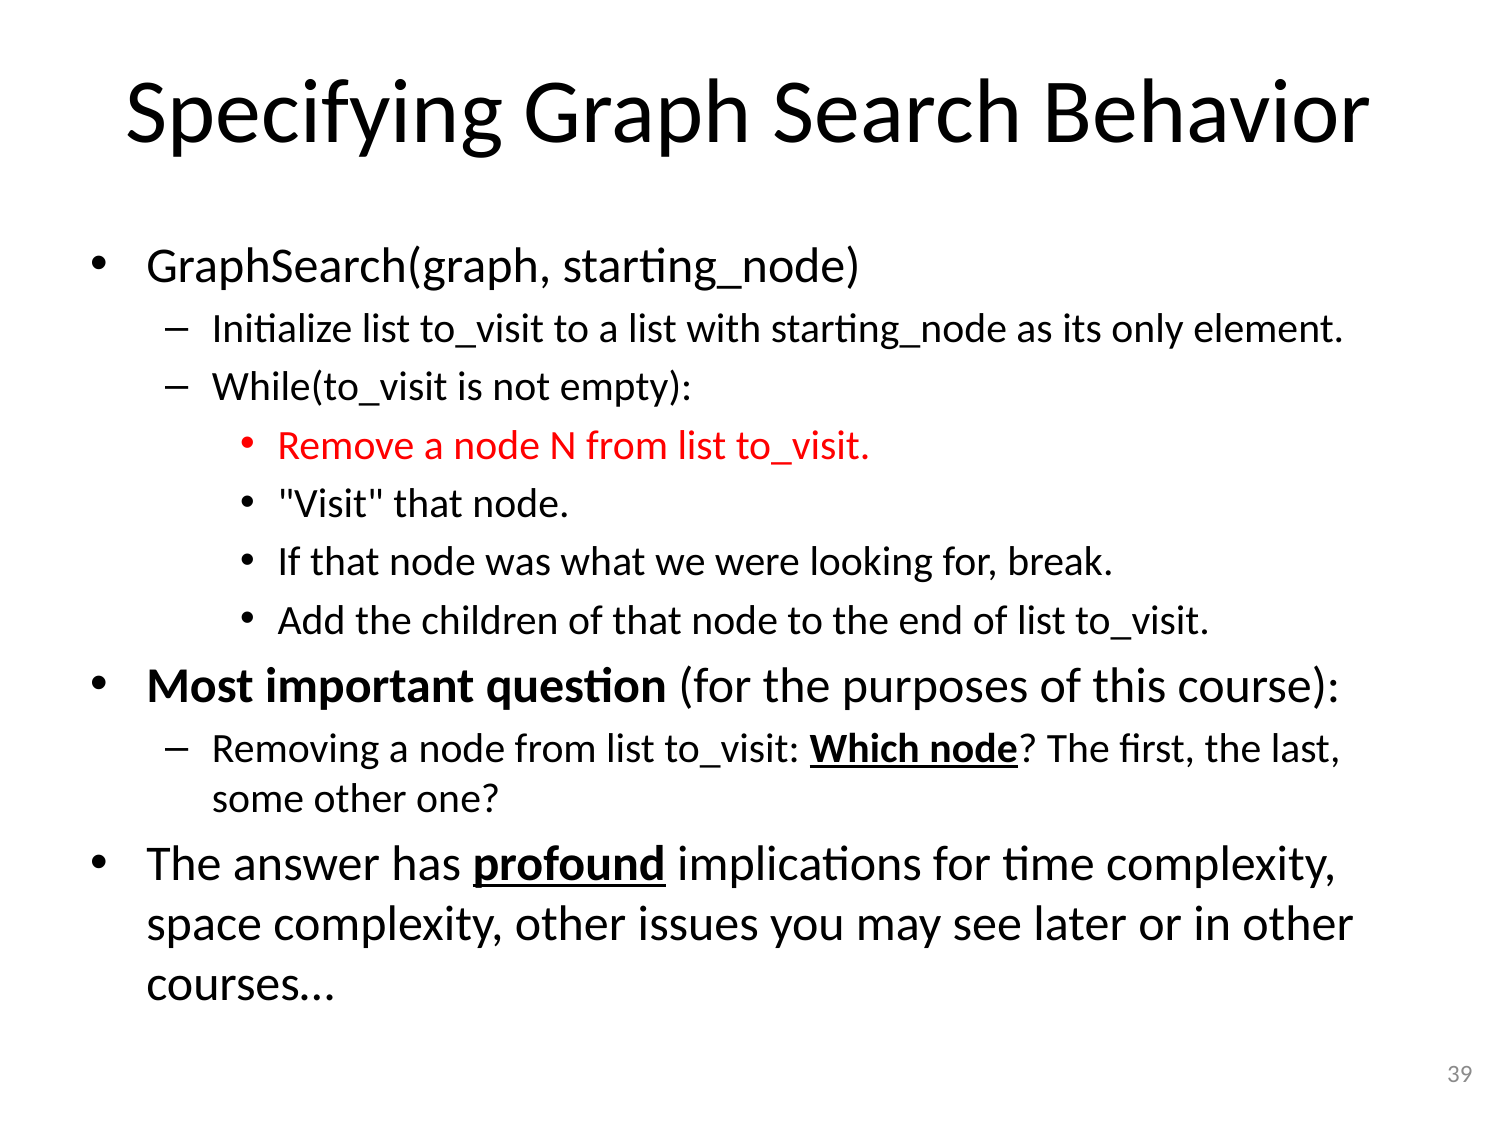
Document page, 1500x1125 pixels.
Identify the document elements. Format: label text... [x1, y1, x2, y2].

slide_number 39 [1137, 1042, 1488, 1103]
list GraphSearch(graph, starting_node) Initialize list to_visit to a list with starting_node as its only element. While(to_visit is not empty): Remove a node N from list to_visit. "Visit" that node. If that node was what we were looking for, break. Add the children of that node to the end of list to_visit. Most important question (for the purposes of this course): Removing a node from list to_visit: Which node? The first, the last, some other one? The answer has profound implications for time complexity, space complexity, other issues you may see later or in other courses… [75, 224, 1425, 1050]
title Specifying Graph Search Behavior [75, 12, 1425, 200]
